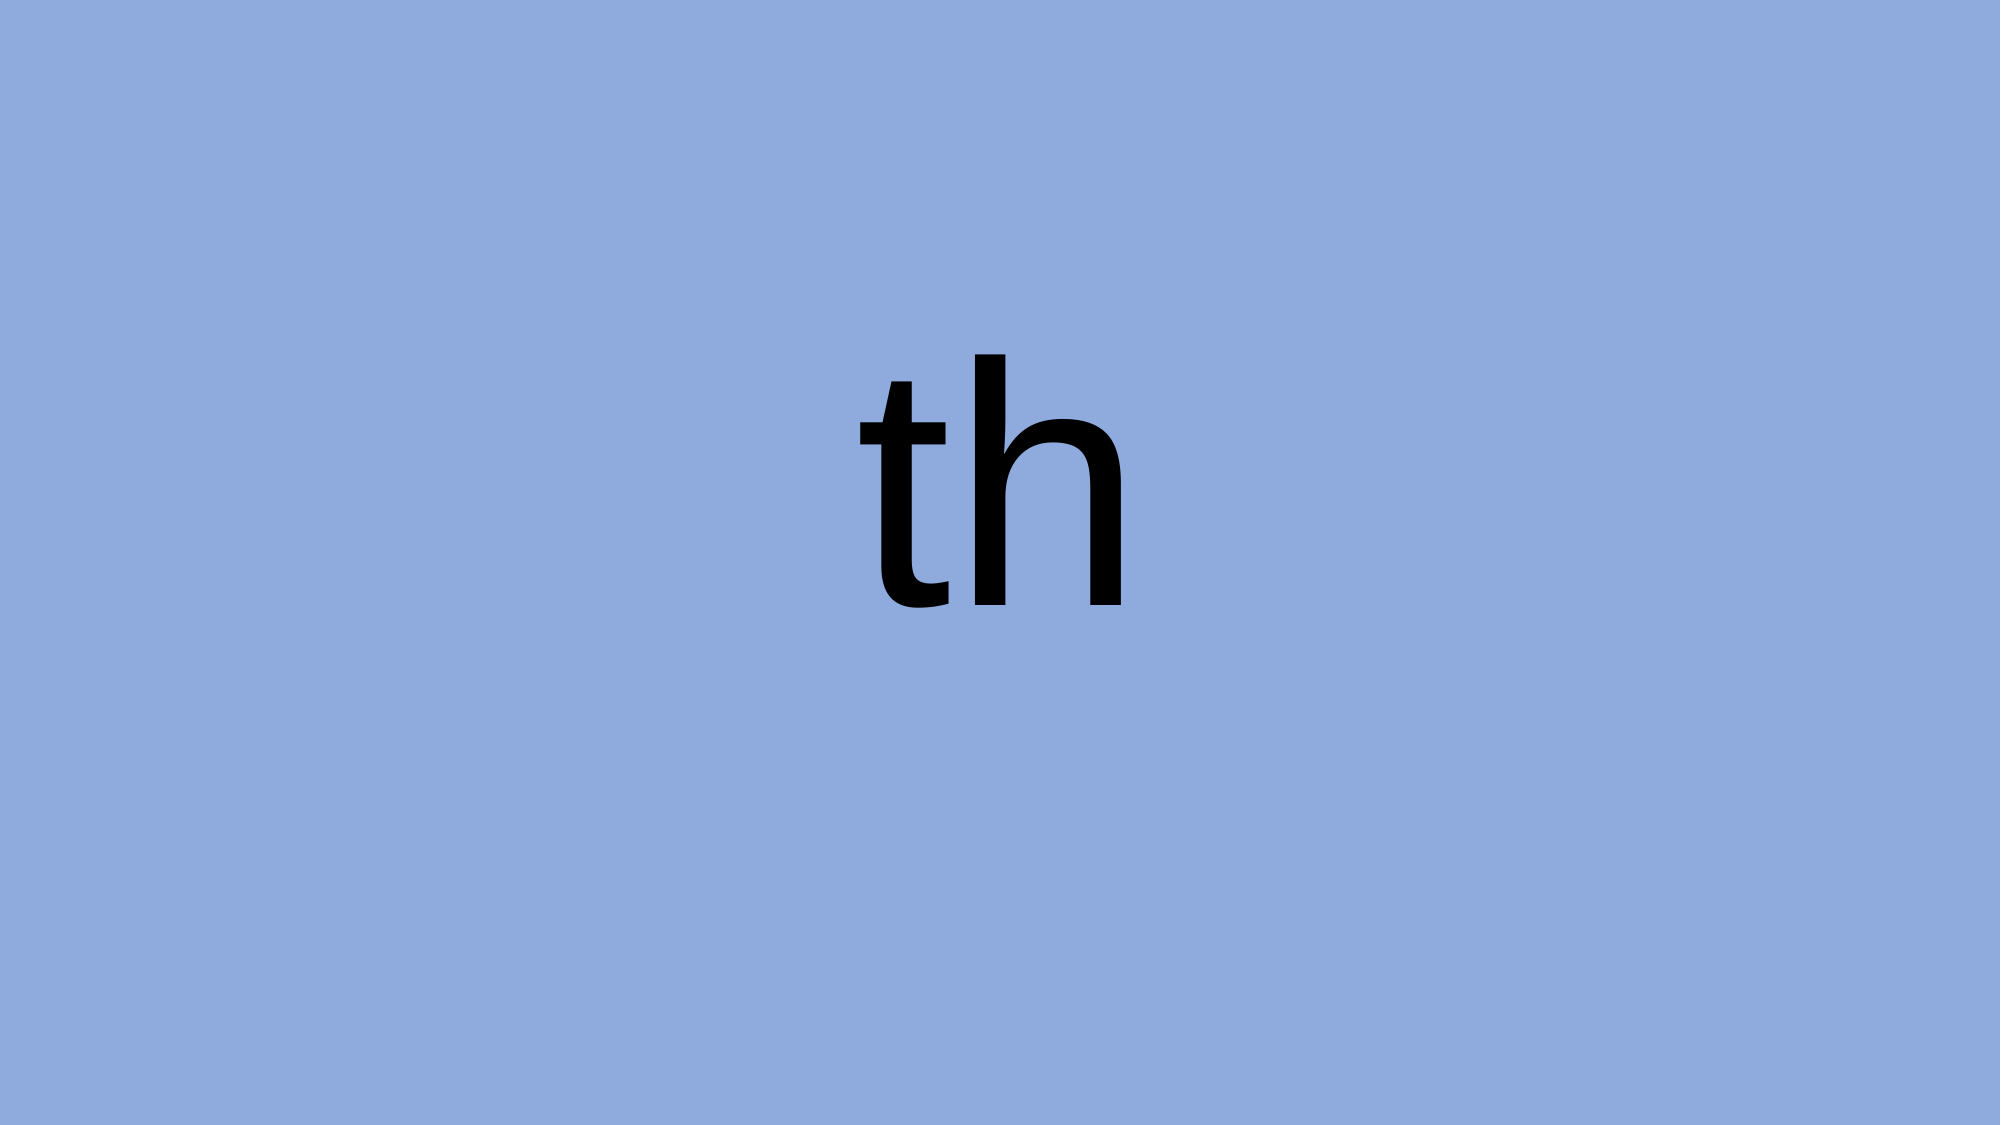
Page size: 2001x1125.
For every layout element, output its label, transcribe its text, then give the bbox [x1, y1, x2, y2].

list th [137, 299, 1863, 1014]
